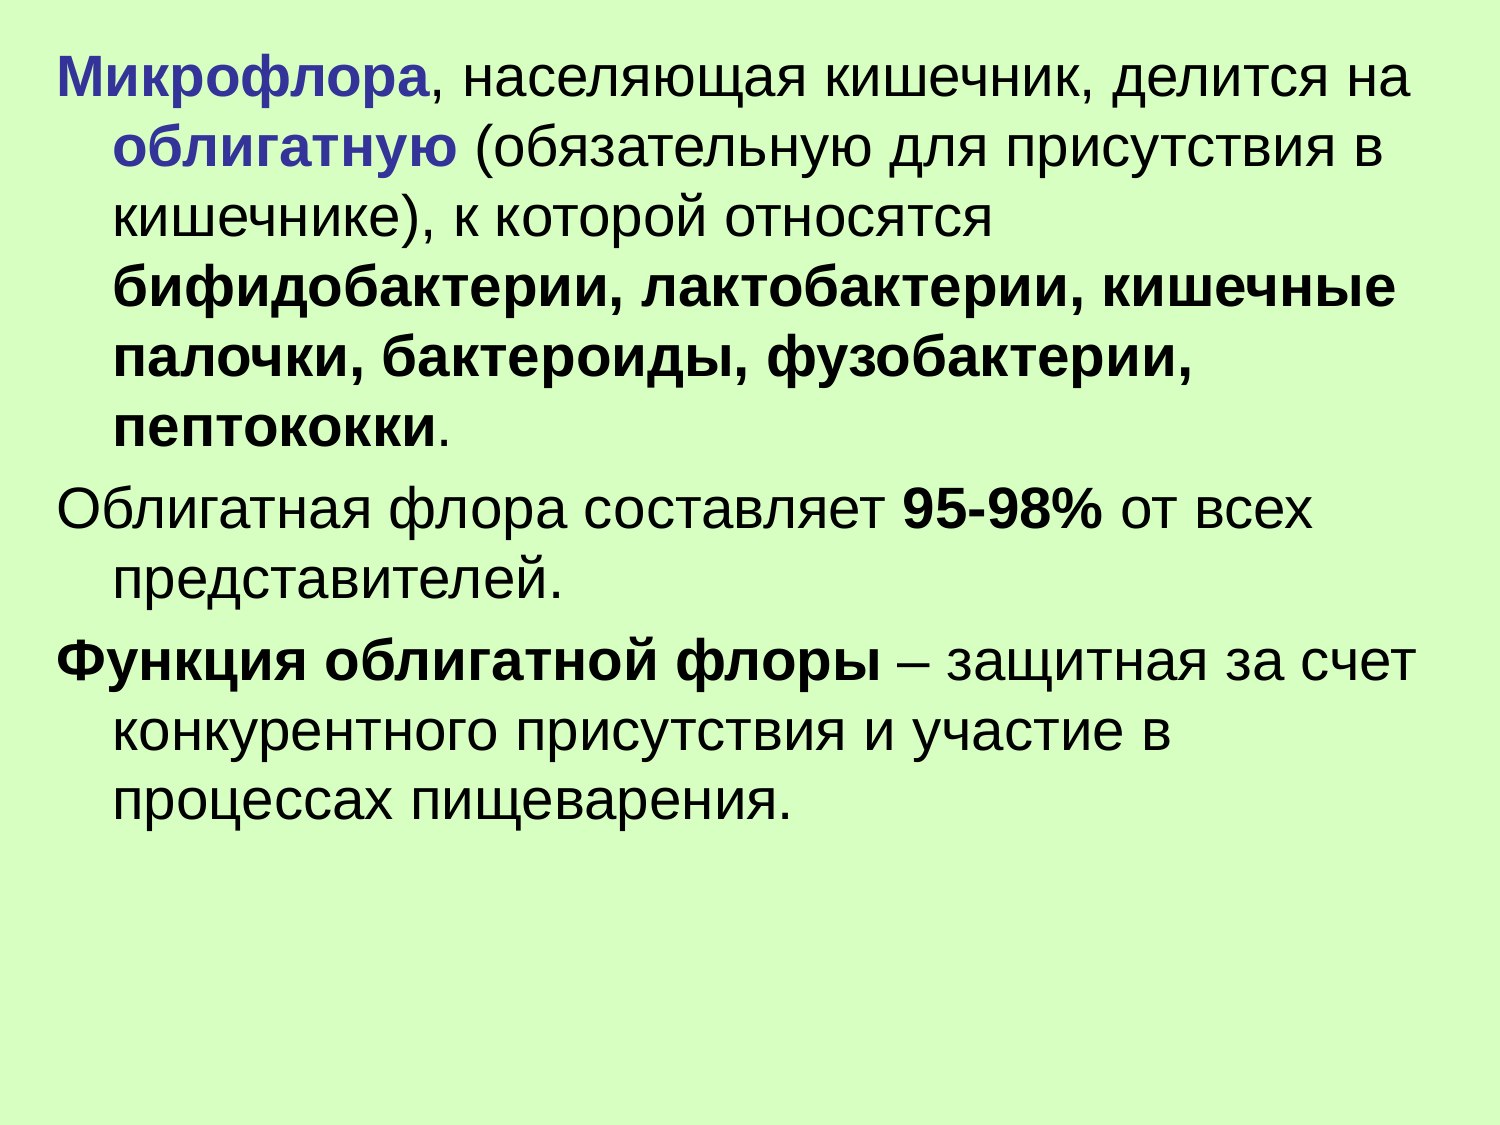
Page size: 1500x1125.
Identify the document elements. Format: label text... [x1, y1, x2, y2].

list Микрофлора, населяющая кишечник, делится на облигатную (обязательную для присутствия в кишечнике), к которой относятся бифидобактерии, лактобактерии, кишечные палочки, бактероиды, фузобактерии, пептококки. Облигатная флора составляет 95-98% от всех представителей. Функция облигатной флоры – защитная за счет конкурентного присутствия и участие в процессах пищеварения. [40, 30, 1460, 1044]
